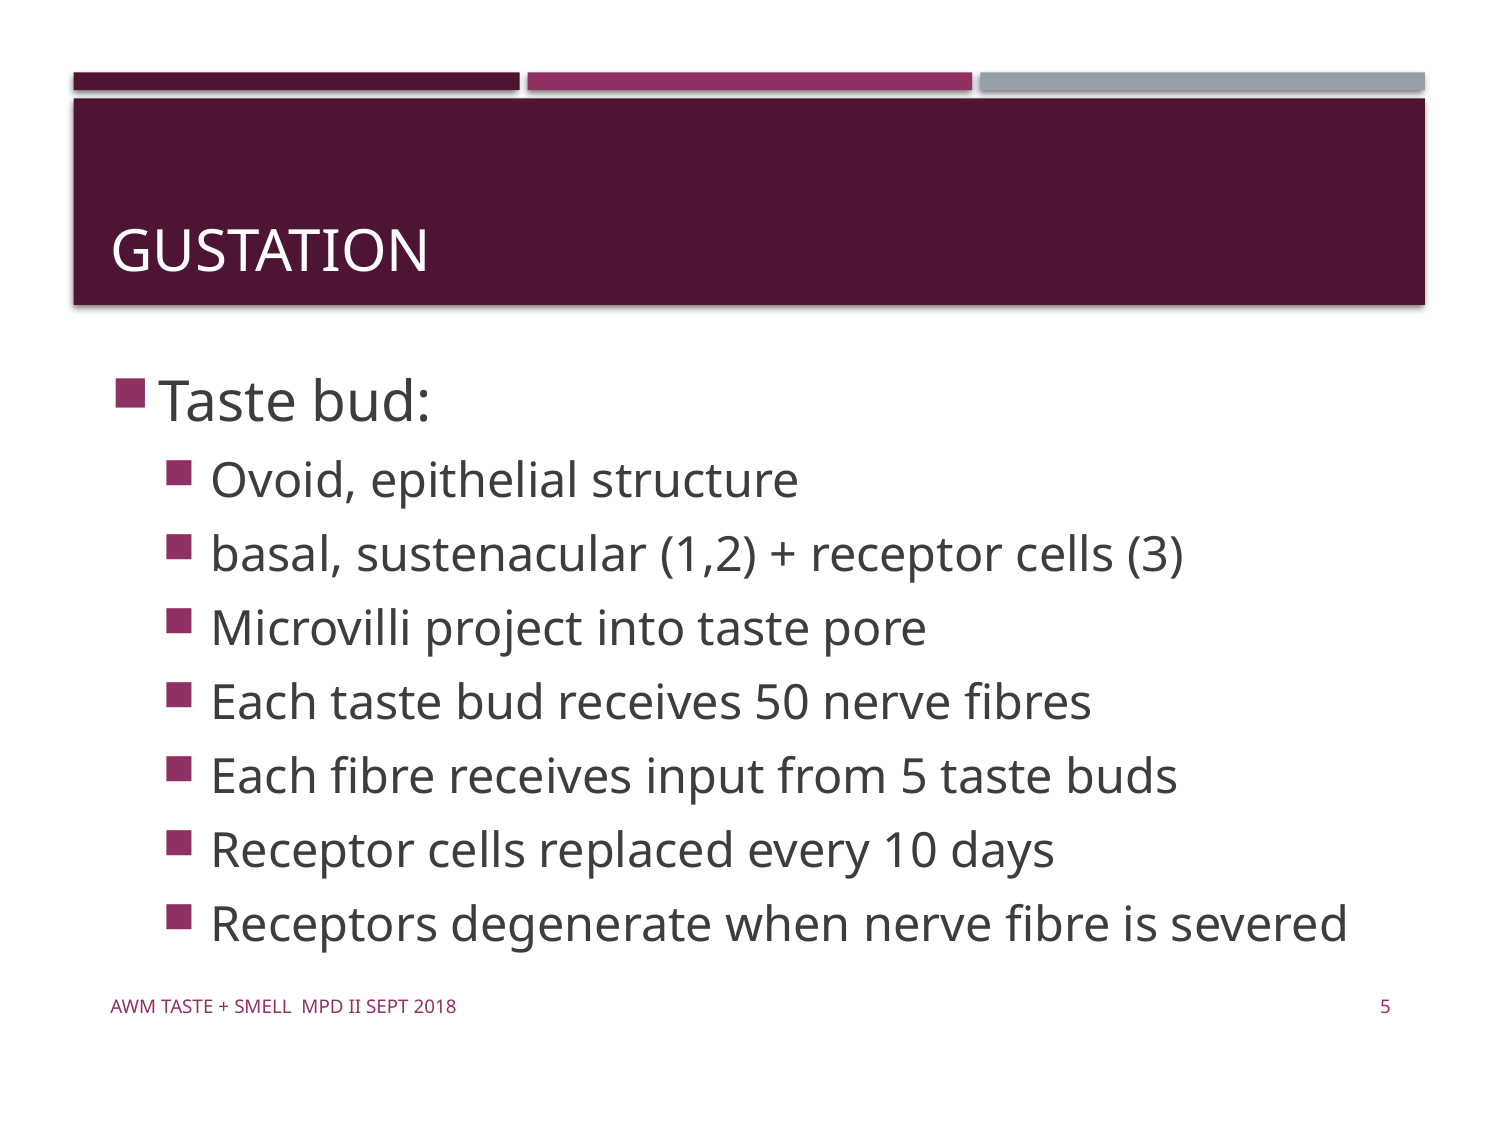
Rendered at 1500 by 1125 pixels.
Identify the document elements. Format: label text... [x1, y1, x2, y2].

title GUSTATION [95, 112, 1406, 291]
slide_number 5 [1279, 977, 1406, 1037]
list Taste bud: Ovoid, epithelial structure basal, sustenacular (1,2) + receptor cells (3) Microvilli project into taste pore Each taste bud receives 50 nerve fibres Each fibre receives input from 5 taste buds Receptor cells replaced every 10 days Receptors degenerate when nerve fibre is severed [95, 365, 1406, 962]
footer awm Taste + Smell MPD II Sept 2018 [95, 976, 895, 1037]
